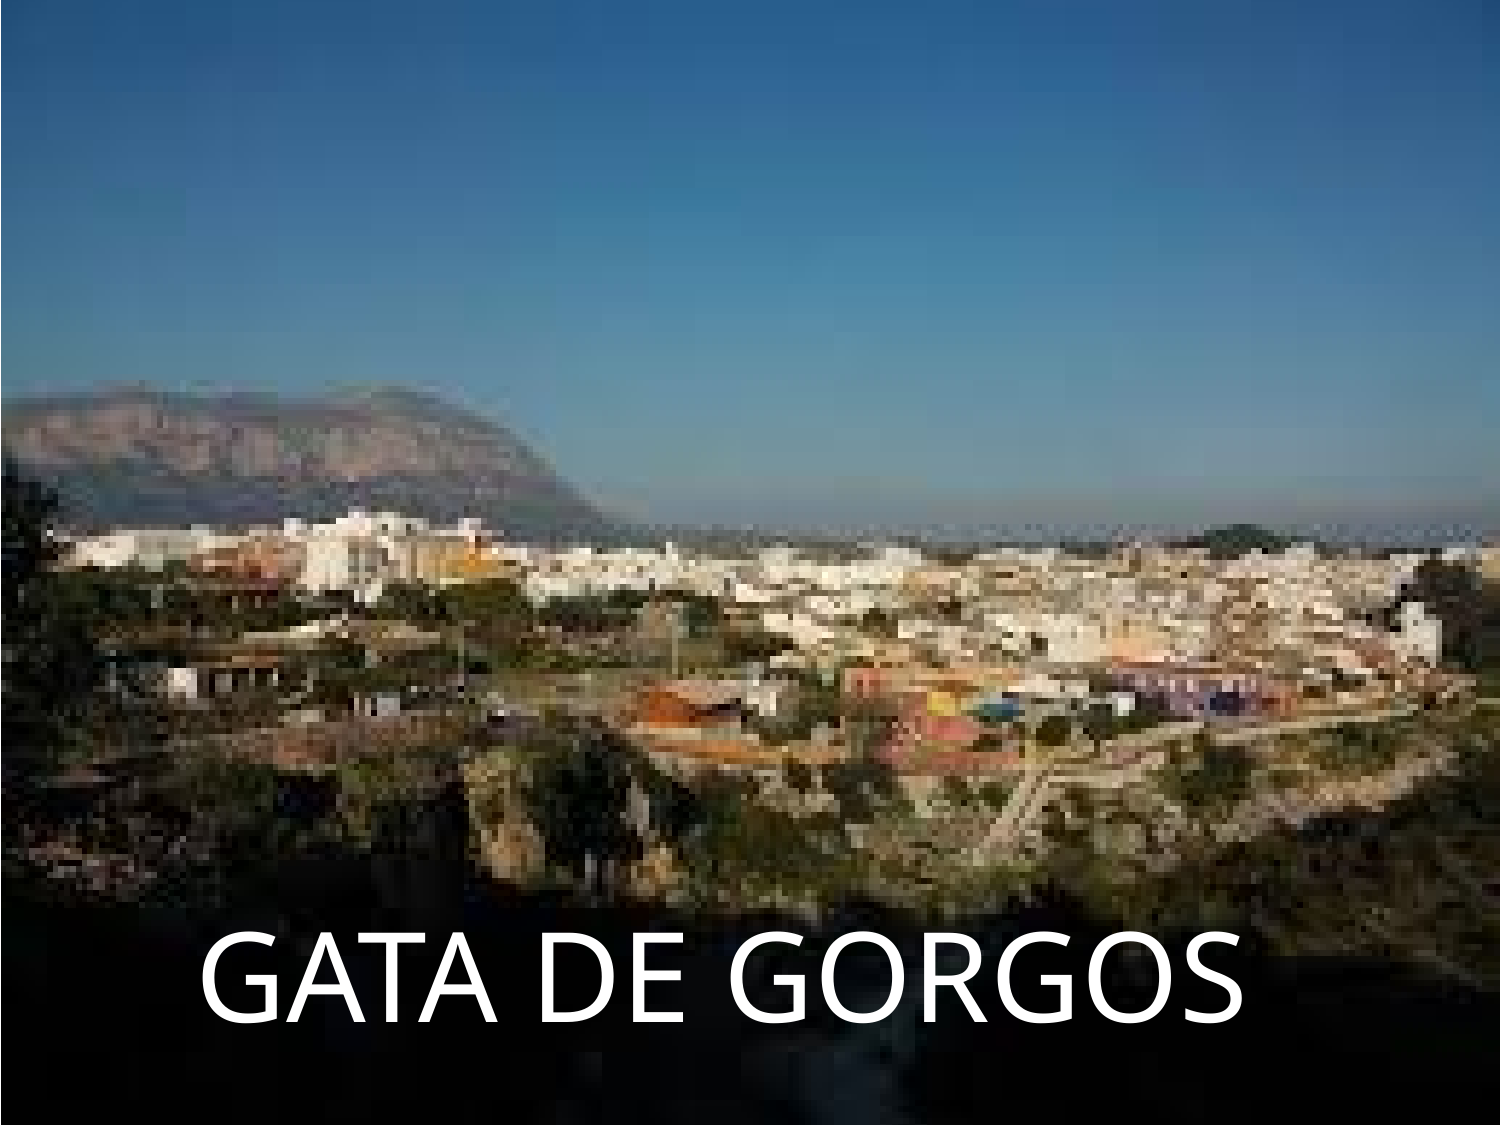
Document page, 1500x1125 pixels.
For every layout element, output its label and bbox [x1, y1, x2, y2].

list [1, 0, 1500, 1125]
